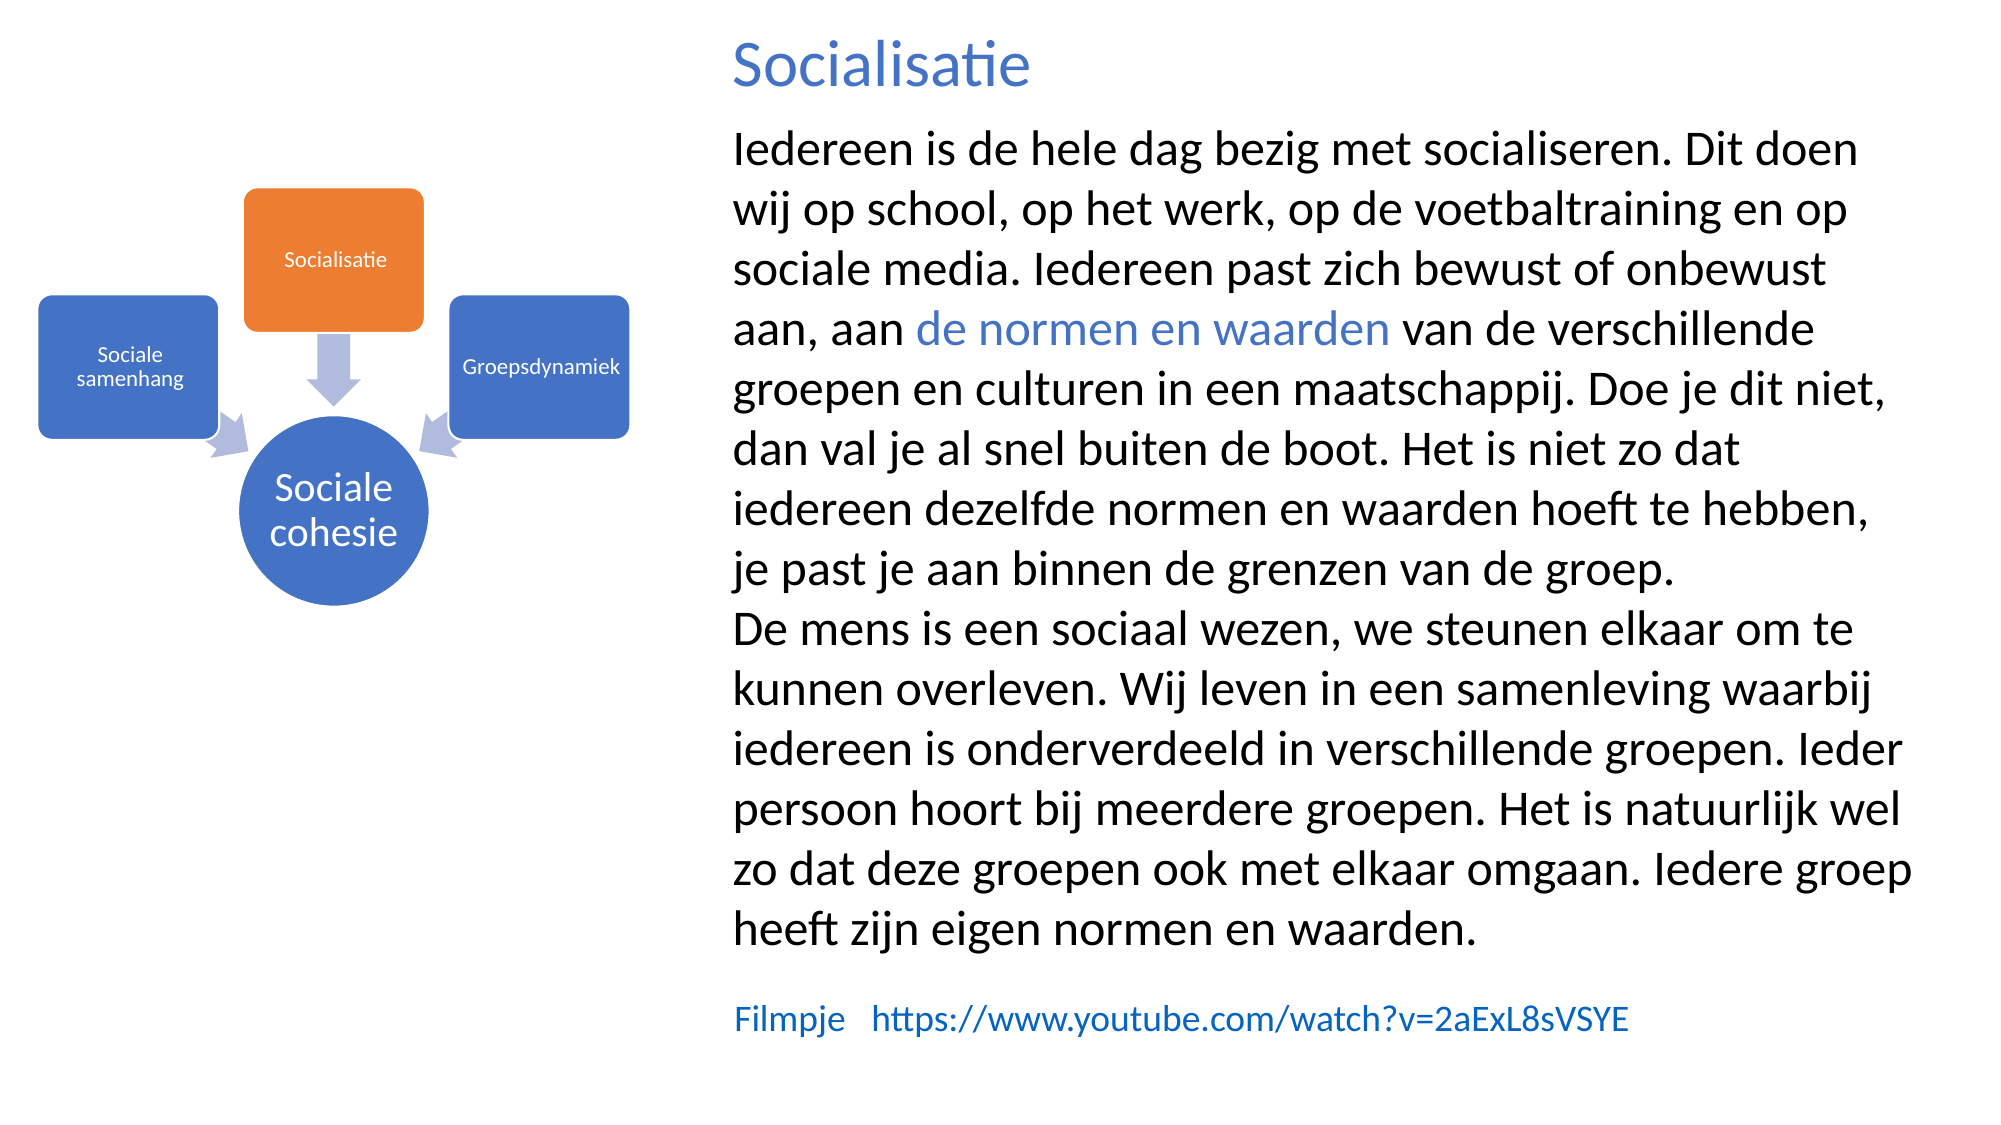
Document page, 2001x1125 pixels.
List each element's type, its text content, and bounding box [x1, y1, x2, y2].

text_box Iedereen is de hele dag bezig met socialiseren. Dit doen wij op school, op het werk, op de voetbaltraining en op sociale media. Iedereen past zich bewust of onbewust aan, aan de normen en waarden van de verschillende groepen en culturen in een maatschappij. Doe je dit niet, dan val je al snel buiten de boot. Het is niet zo dat iedereen dezelfde normen en waarden hoeft te hebben, je past je aan binnen de grenzen van de groep. De mens is een sociaal wezen, we steunen elkaar om te kunnen overleven. Wij leven in een samenleving waarbij iedereen is onderverdeeld in verschillende groepen. Ieder persoon hoort bij meerdere groepen. Het is natuurlijk wel zo dat deze groepen ook met elkaar omgaan. Iedere groep heeft zijn eigen normen en waarden. [717, 108, 1931, 1008]
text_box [0, 187, 693, 607]
text_box Socialisatie [717, 12, 1663, 107]
text_box Filmpje https://www.youtube.com/watch?v=2aExL8sVSYE [719, 986, 1646, 1047]
